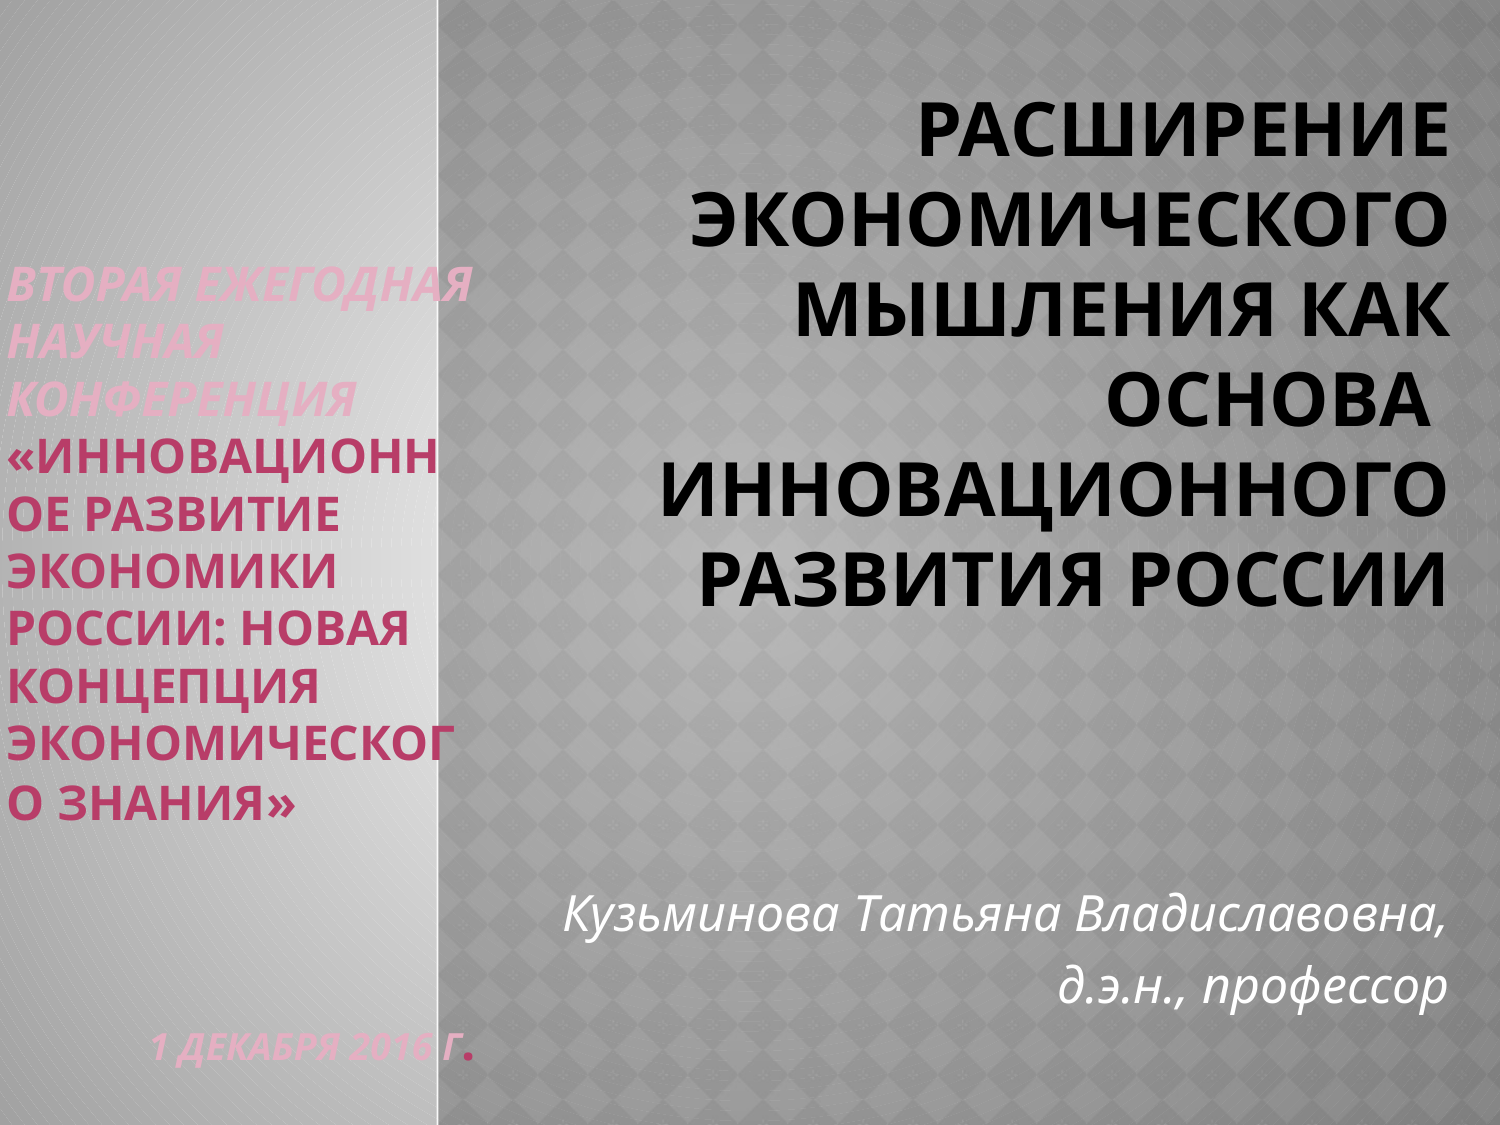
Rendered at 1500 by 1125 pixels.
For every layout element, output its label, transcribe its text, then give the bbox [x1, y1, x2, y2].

text_box Вторая ежегодная научная конференция «Инновационное развитие экономики России: новая концепция экономического знания» 1 декабря 2016 г. [0, 113, 484, 1071]
title Расширение экономического мышления как основа инновационного развития России [537, 66, 1459, 622]
subtitle Кузьминова Татьяна Владиславовна, д.э.н., профессор [549, 881, 1458, 1047]
